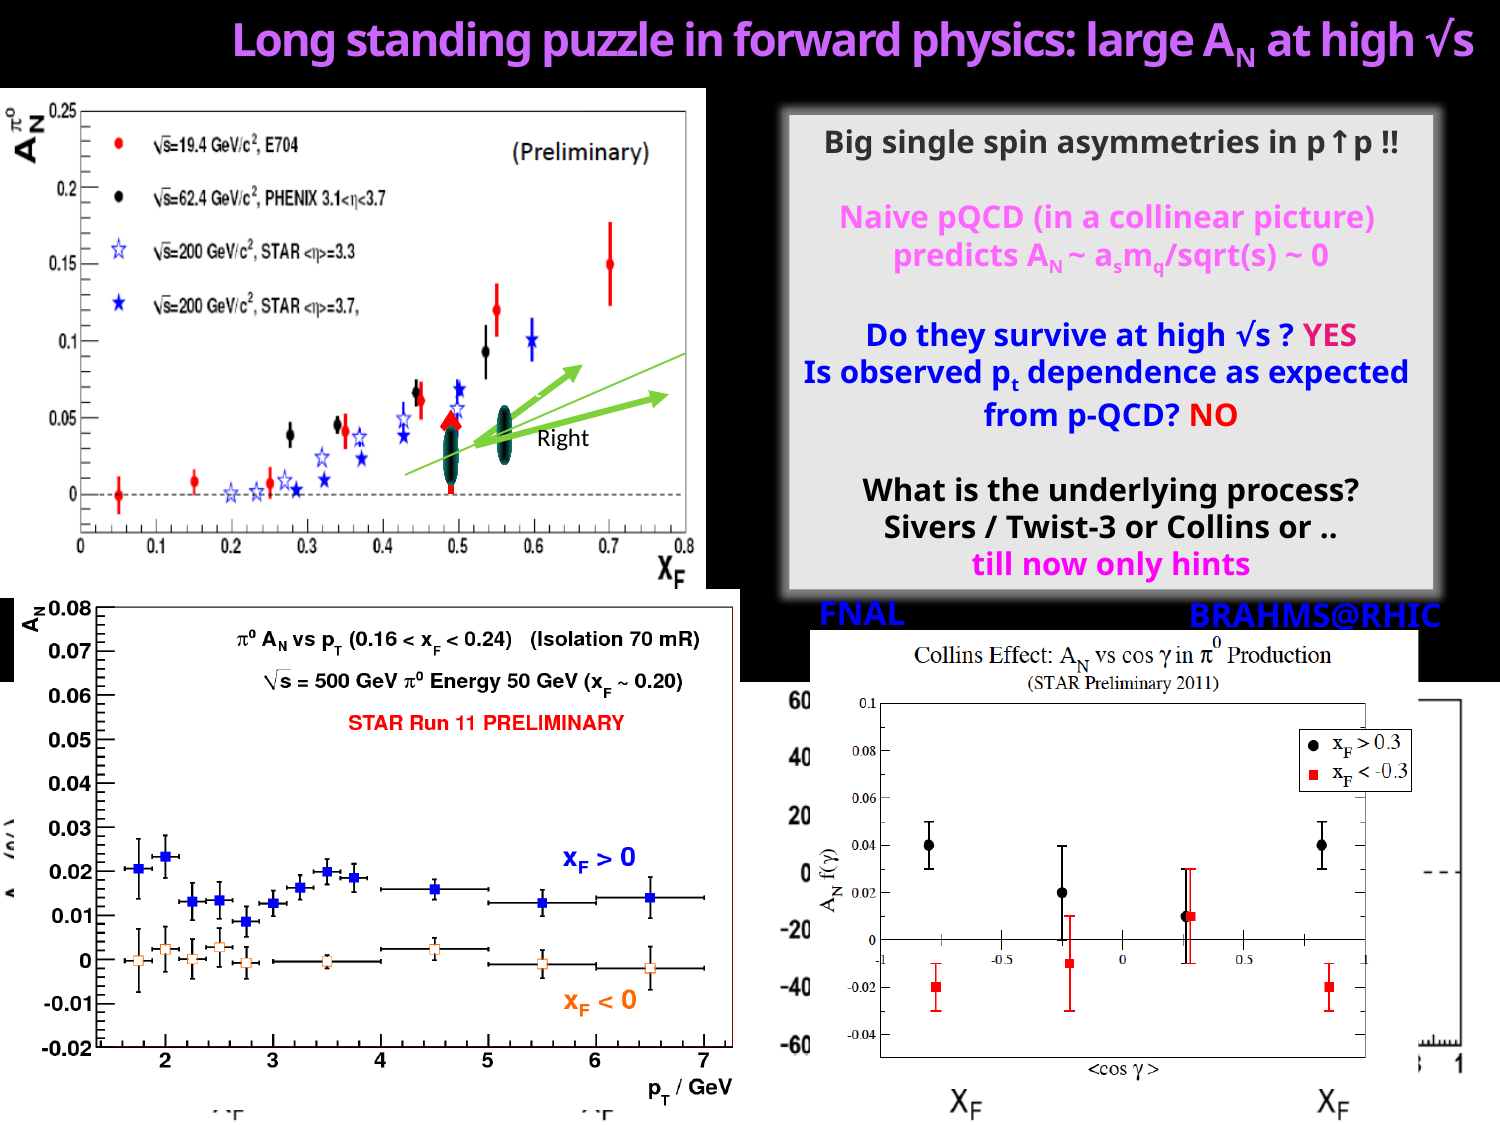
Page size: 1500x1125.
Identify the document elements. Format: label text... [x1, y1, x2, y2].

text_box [0, 87, 707, 599]
picture [0, 682, 1500, 1125]
text_box FNAL s=19.4 GeV [803, 585, 1036, 623]
text_box BRAHMS@RHIC s=62.4 GeV [1173, 586, 1466, 673]
title Long standing puzzle in forward physics: large AN at high √s [0, 3, 1500, 82]
text_box Big single spin asymmetries in p↑p !! Naive pQCD (in a collinear picture) predicts AN ~ asmq/sqrt(s) ~ 0 Do they survive at high √s ? YES Is observed pt dependence as expected from p-QCD? NO What is the underlying process? Sivers / Twist-3 or Collins or .. till now only hints [789, 115, 1434, 590]
picture [14, 588, 741, 1110]
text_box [809, 629, 1419, 1089]
